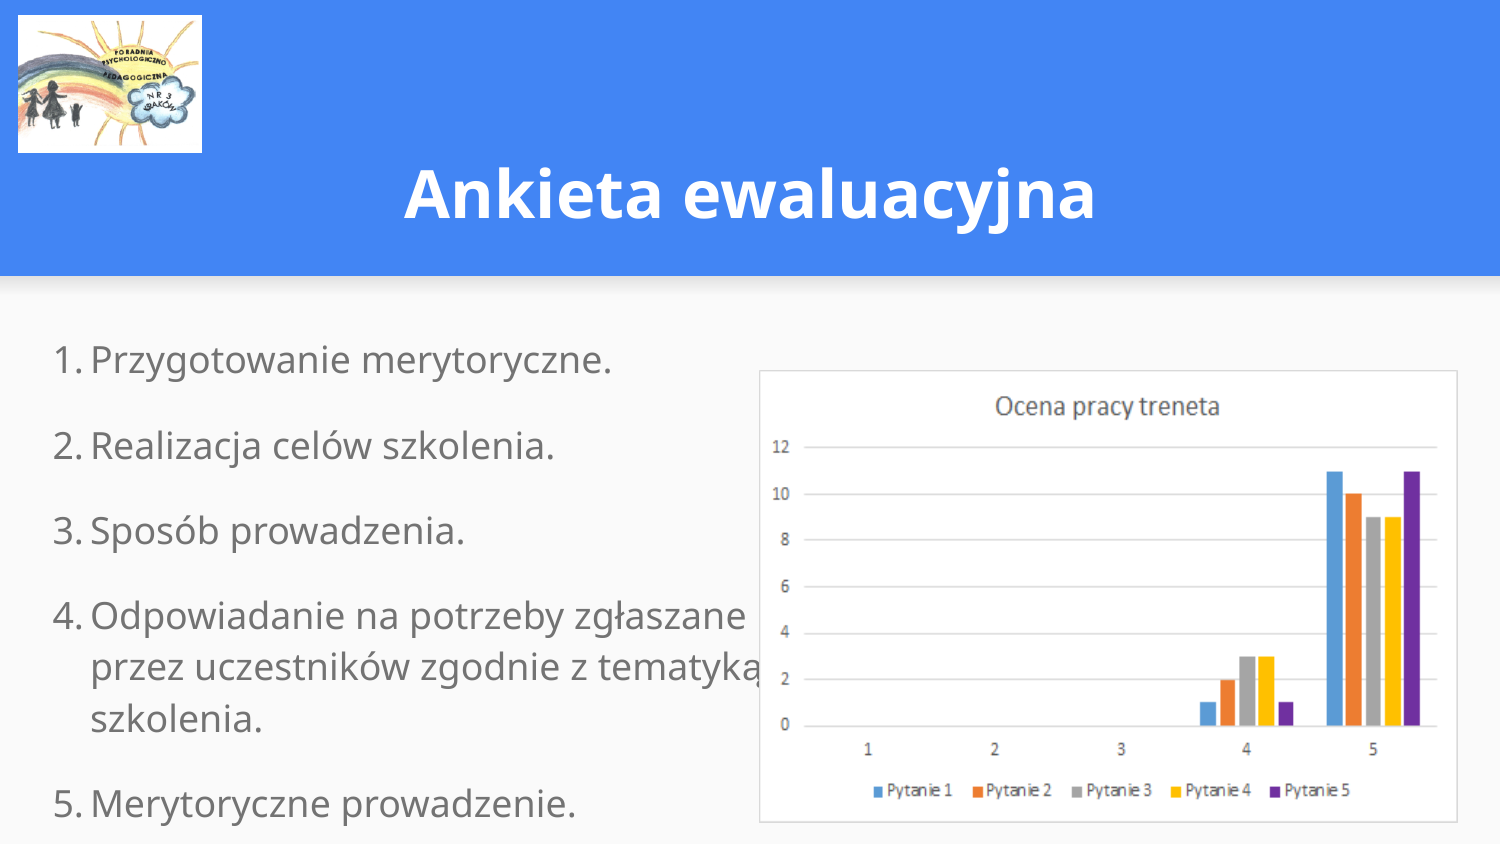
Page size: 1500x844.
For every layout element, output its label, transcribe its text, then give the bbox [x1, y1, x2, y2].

title Ankieta ewaluacyjna [77, 121, 1427, 248]
list Przygotowanie merytoryczne. Realizacja celów szkolenia. Sposób prowadzenia. Odpowiadanie na potrzeby zgłaszane przez uczestników zgodnie z tematyką szkolenia. Merytoryczne prowadzenie. [0, 314, 924, 716]
picture [17, 15, 203, 154]
picture [759, 370, 1458, 823]
